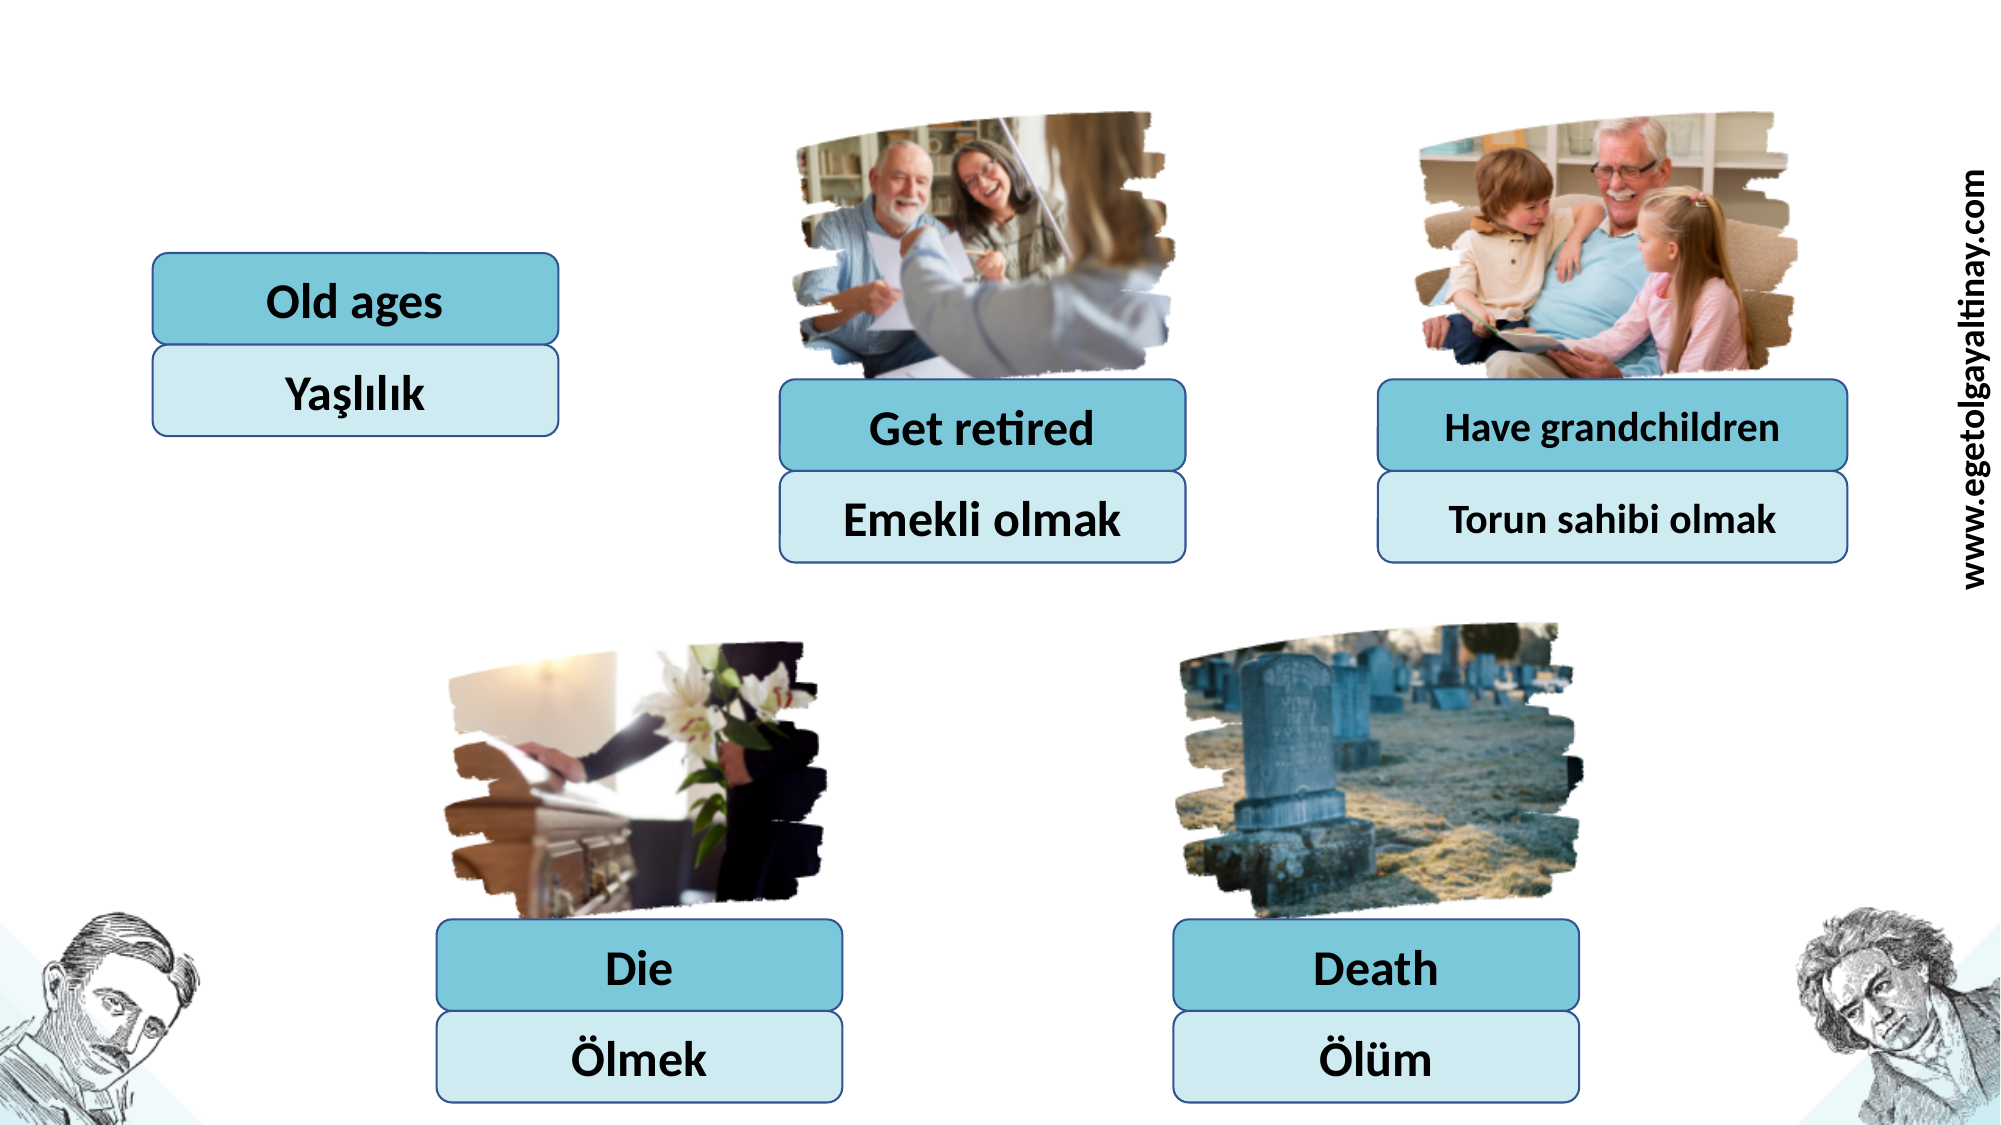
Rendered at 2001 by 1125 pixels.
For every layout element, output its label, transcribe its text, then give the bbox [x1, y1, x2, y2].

text_box Emekli olmak [778, 469, 1187, 564]
text_box Yaşlılık [151, 343, 560, 438]
picture [0, 0, 2001, 1125]
text_box Get retired [778, 378, 1187, 471]
text_box Death [1172, 918, 1581, 1011]
text_box Have grandchildren [1376, 378, 1849, 471]
text_box Torun sahibi olmak [1376, 469, 1849, 564]
text_box Old ages [151, 251, 560, 345]
text_box Die [435, 918, 844, 1011]
text_box Ölüm [1172, 1009, 1581, 1104]
text_box www.egetolgayaltinay.com [1939, 47, 2000, 712]
text_box Ölmek [435, 1009, 844, 1104]
